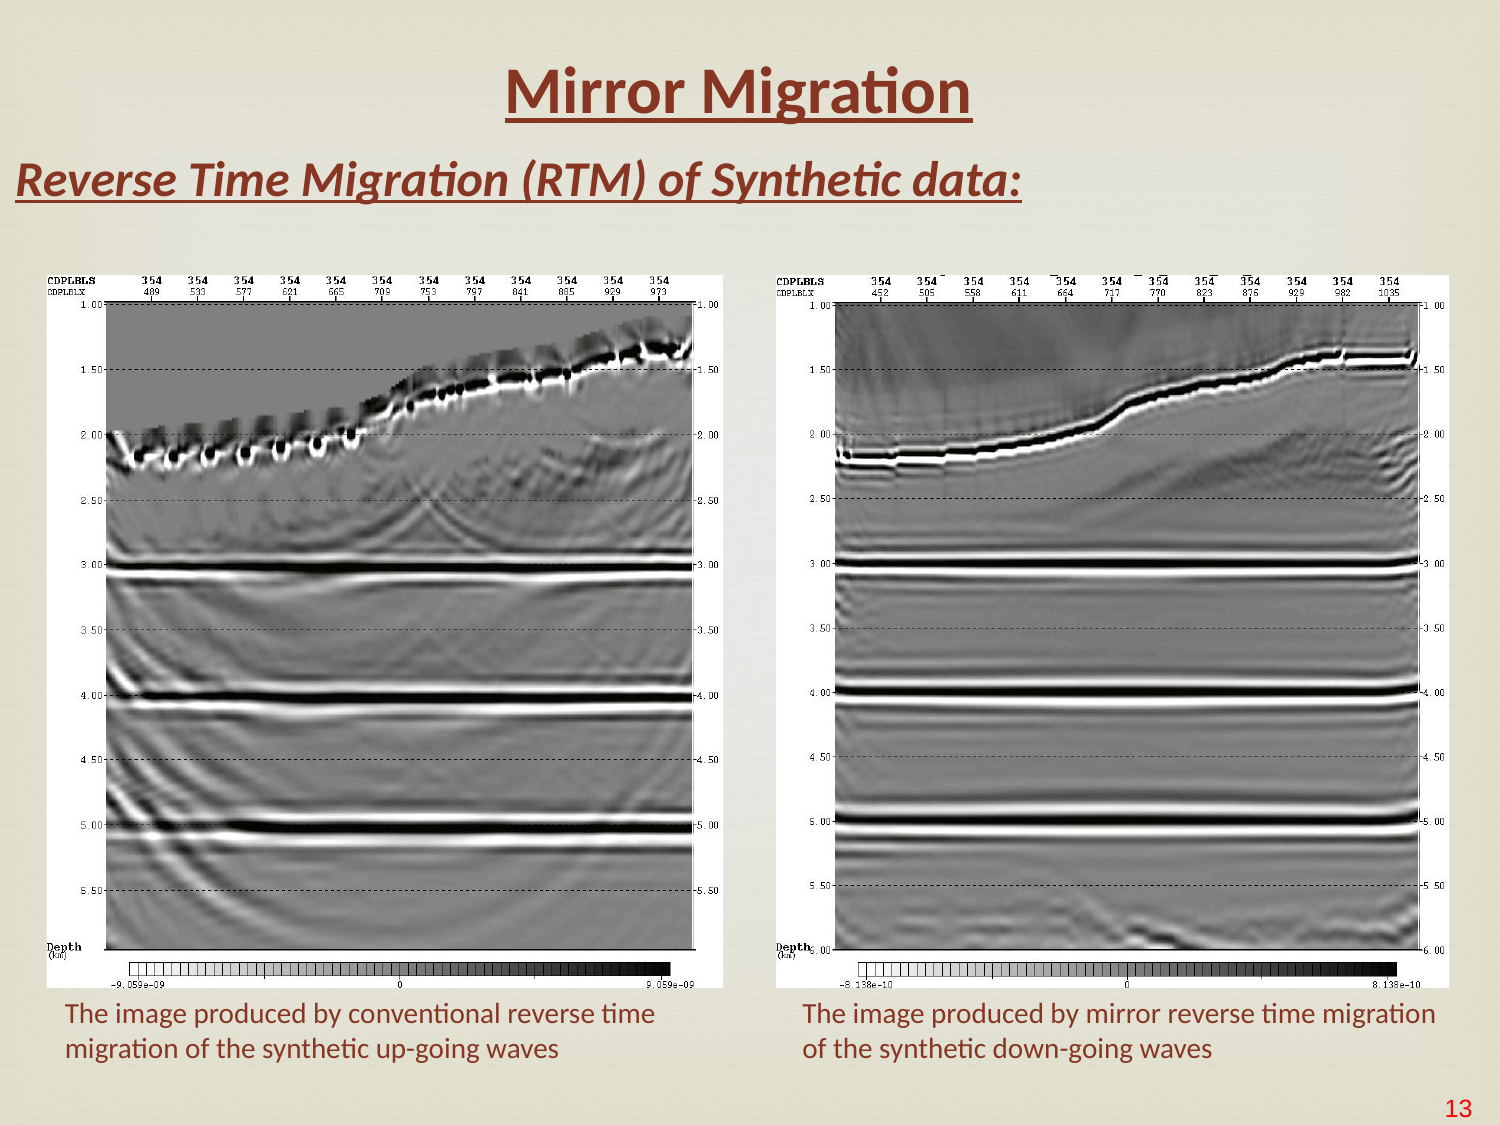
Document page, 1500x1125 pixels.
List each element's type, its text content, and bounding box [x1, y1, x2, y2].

text_box Mirror Migration [459, 0, 988, 89]
slide_number 13 [1425, 1076, 1488, 1125]
text_box The image produced by conventional reverse time migration of the synthetic up-going waves [50, 997, 724, 1073]
picture [775, 274, 1450, 988]
text_box The image produced by mirror reverse time migration of the synthetic down-going waves [787, 987, 1459, 1073]
text_box Reverse Time Migration (RTM) of Synthetic data: [0, 89, 1038, 264]
picture [46, 274, 724, 988]
